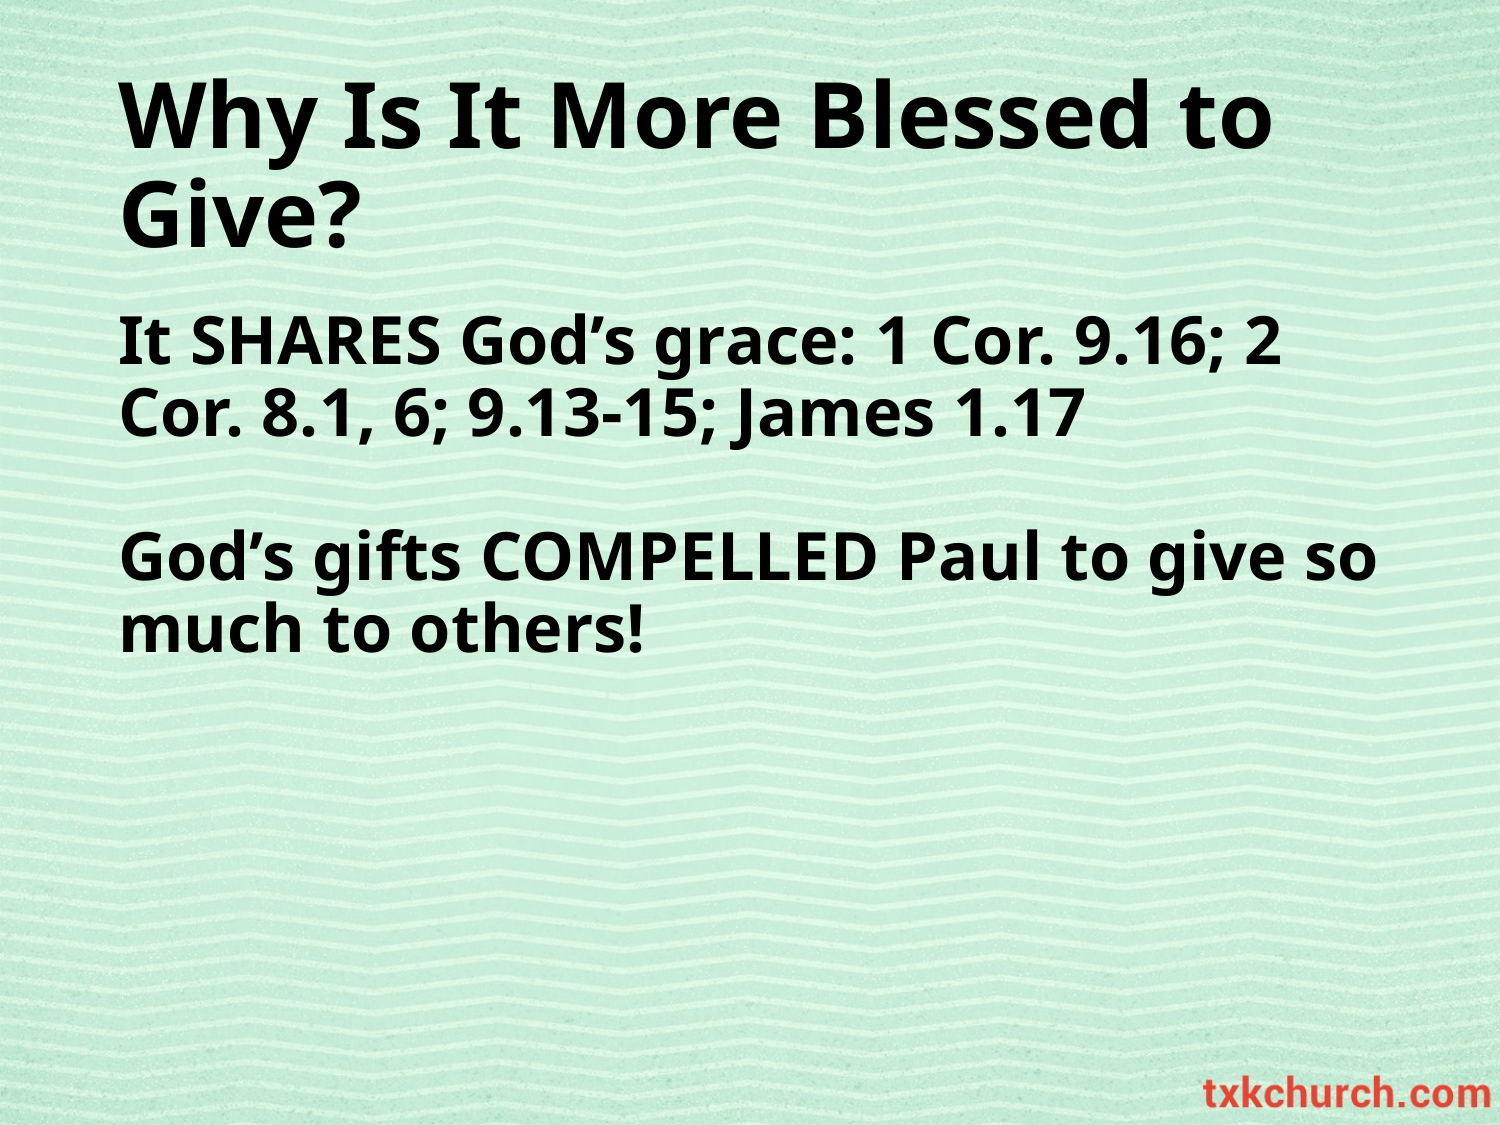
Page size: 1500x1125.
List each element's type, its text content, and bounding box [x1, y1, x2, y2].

picture [0, 0, 1500, 1125]
list It SHARES God’s grace: 1 Cor. 9.16; 2 Cor. 8.1, 6; 9.13-15; James 1.17 God’s gifts COMPELLED Paul to give so much to others! [103, 299, 1397, 1014]
title Why Is It More Blessed to Give? [103, 59, 1397, 278]
